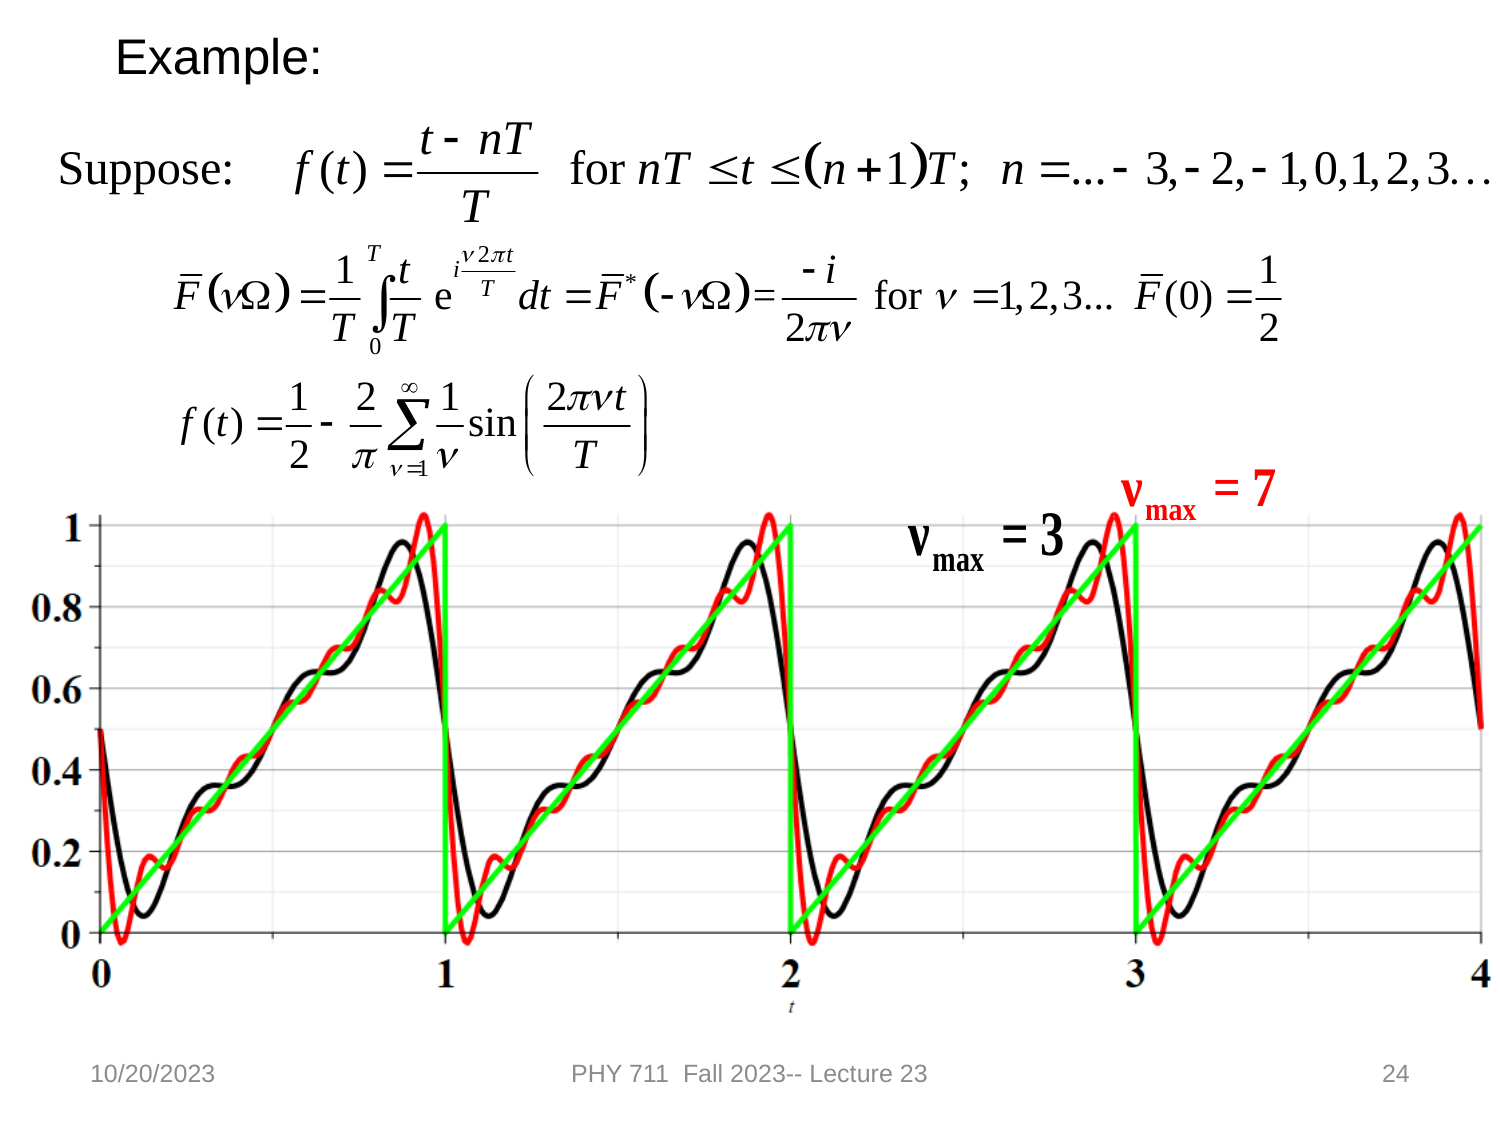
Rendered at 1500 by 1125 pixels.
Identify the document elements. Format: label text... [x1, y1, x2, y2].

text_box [54, 109, 1500, 228]
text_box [1112, 450, 1287, 535]
text_box Example: [99, 16, 1113, 92]
footer PHY 711 Fall 2023-- Lecture 23 [512, 1042, 988, 1103]
slide_number 24 [1074, 1042, 1425, 1103]
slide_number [75, 1042, 425, 1103]
picture [0, 491, 1500, 1025]
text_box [168, 236, 1366, 484]
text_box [899, 492, 1075, 588]
